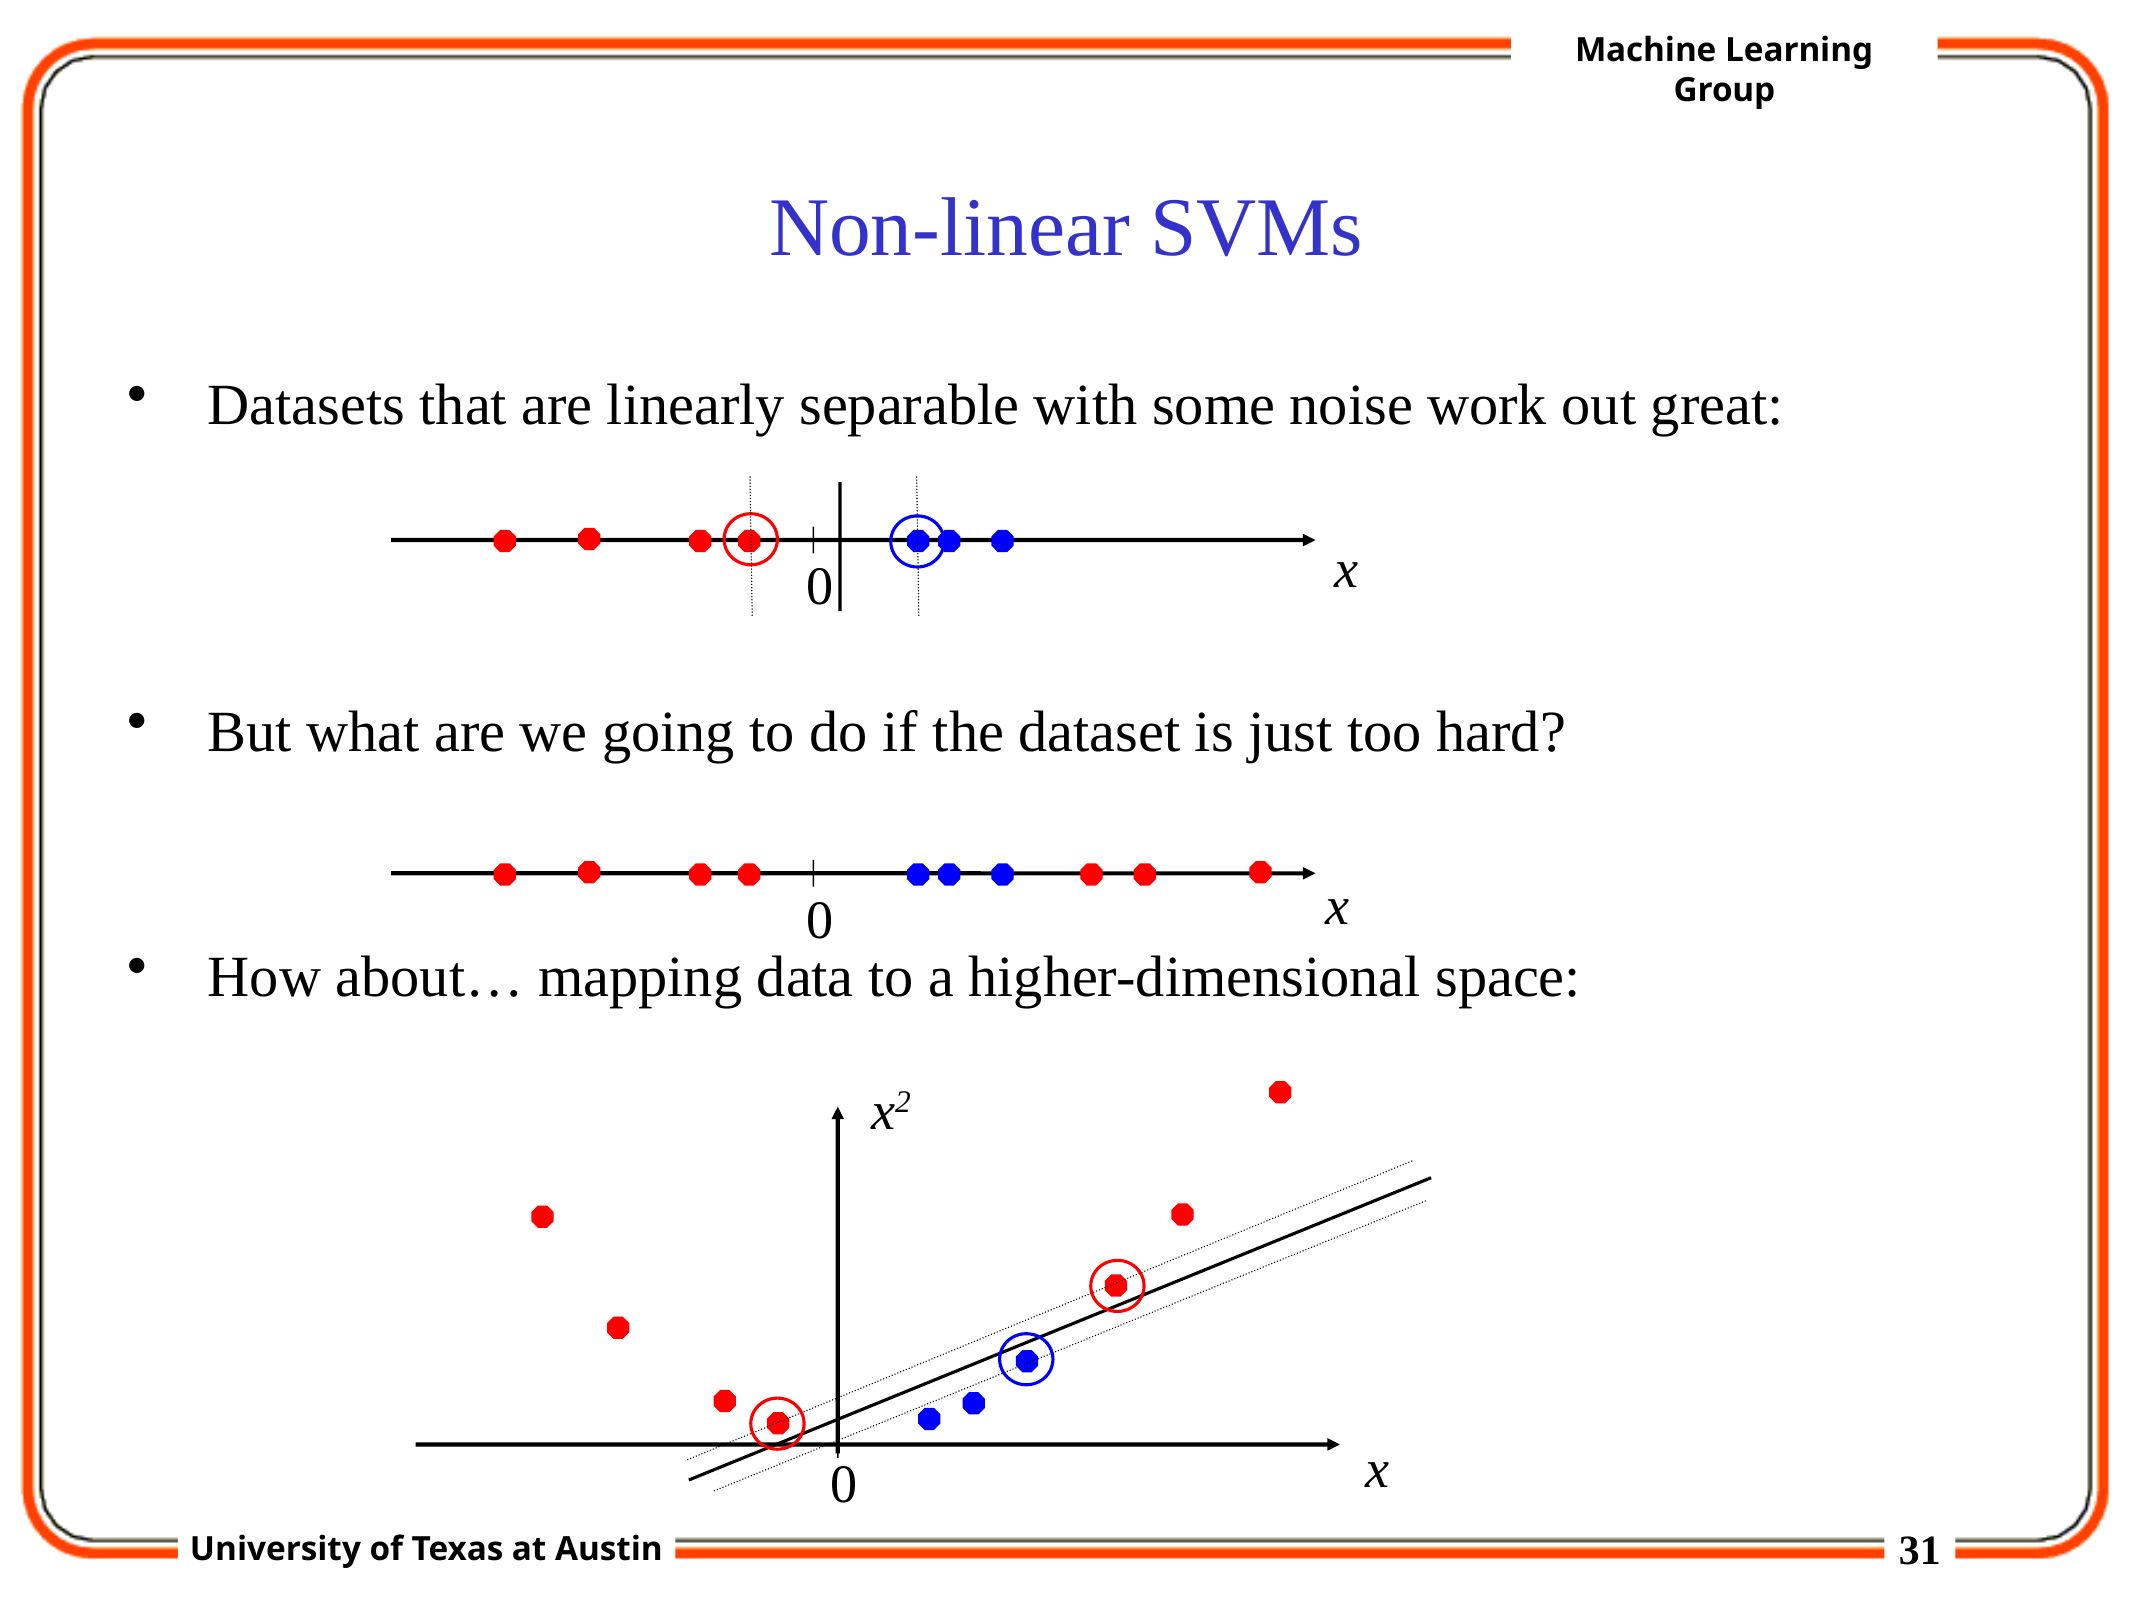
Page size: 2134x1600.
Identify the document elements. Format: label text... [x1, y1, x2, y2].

picture [676, 1529, 1884, 1566]
text_box [907, 864, 929, 885]
text_box [918, 1408, 940, 1430]
text_box [532, 1206, 553, 1228]
text_box [992, 864, 1013, 885]
text_box [750, 1398, 805, 1450]
picture [1938, 35, 2116, 1566]
text_box [890, 515, 945, 567]
text_box x [1284, 859, 1391, 947]
text_box [738, 864, 760, 885]
text_box [724, 513, 778, 565]
text_box [1250, 861, 1271, 883]
text_box [578, 528, 600, 550]
text_box [494, 530, 516, 552]
text_box [943, 530, 960, 552]
text_box [690, 864, 711, 885]
title Non-linear SVMs [159, 88, 1974, 355]
text_box [963, 1392, 985, 1414]
text_box [992, 530, 1013, 552]
text_box [1134, 864, 1156, 885]
text_box [578, 861, 600, 883]
text_box x2 [837, 1064, 945, 1151]
text_box x [1293, 522, 1400, 609]
text_box [714, 1390, 736, 1412]
text_box [1090, 1260, 1145, 1312]
text_box [999, 1333, 1053, 1385]
list Datasets that are linearly separable with some noise work out great: But what are we going to do if the dataset is just too hard? How about… mapping data to a higher-dimensional space: [106, 355, 2027, 1529]
text_box [607, 1317, 629, 1339]
text_box [831, 1108, 837, 1120]
text_box 0 [780, 539, 860, 627]
text_box 0 [804, 1437, 885, 1524]
text_box x [1324, 1422, 1431, 1509]
picture [17, 35, 1511, 1566]
text_box [1172, 1204, 1193, 1225]
text_box [1081, 864, 1102, 885]
text_box [494, 864, 516, 885]
text_box [690, 530, 711, 552]
text_box [938, 864, 960, 885]
text_box 0 [780, 873, 860, 960]
text_box [1269, 1081, 1291, 1103]
